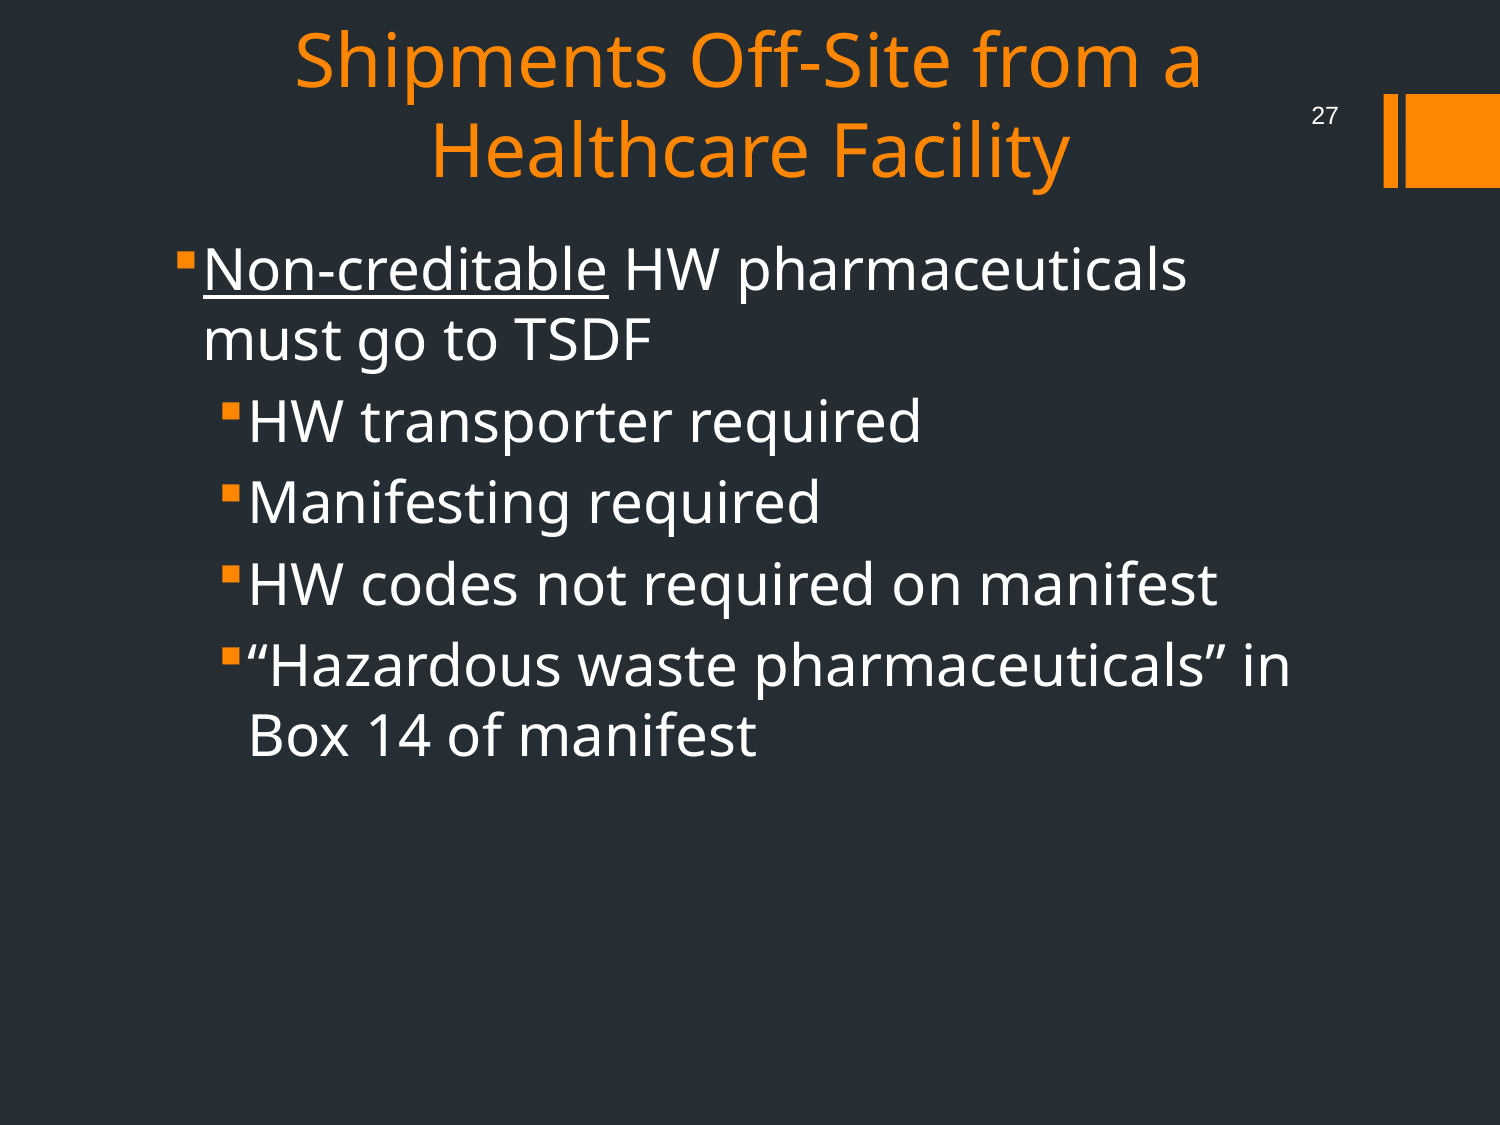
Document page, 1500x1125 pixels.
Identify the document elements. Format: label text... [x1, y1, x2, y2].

slide_number 27 [1199, 90, 1355, 140]
list Non-creditable HW pharmaceuticals must go to TSDF HW transporter required Manifesting required HW codes not required on manifest “Hazardous waste pharmaceuticals” in Box 14 of manifest [150, 224, 1350, 1035]
title Shipments Off-Site from a Healthcare Facility [150, 50, 1350, 200]
